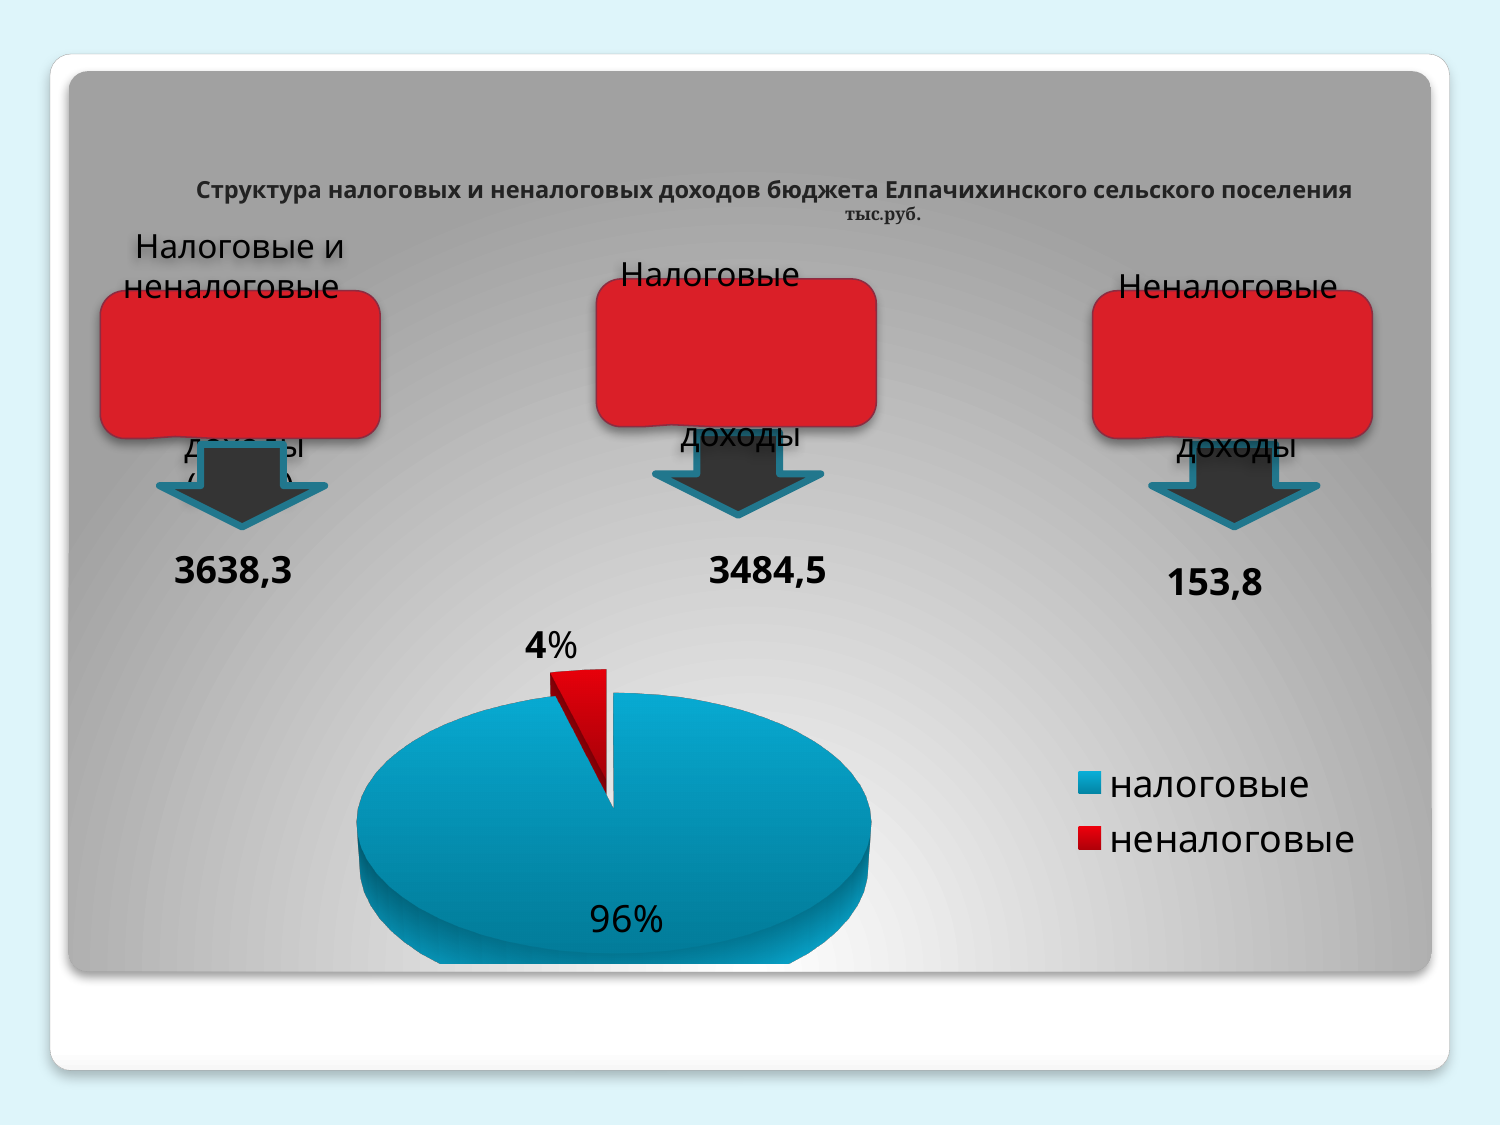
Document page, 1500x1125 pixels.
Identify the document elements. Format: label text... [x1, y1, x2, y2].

text_box Налоговые доходы [595, 278, 878, 428]
chart [159, 585, 1424, 988]
text_box [155, 440, 329, 531]
text_box Неналоговые доходы [1091, 289, 1374, 440]
title Структура налоговых и неналоговых доходов бюджета Елпачихинского сельского поселения тыс.руб. [123, 149, 1388, 232]
list [88, 267, 1436, 1035]
text_box [652, 439, 825, 519]
text_box 3484,5 [694, 538, 843, 584]
text_box [1148, 451, 1321, 531]
text_box 153,8 [1151, 550, 1341, 584]
text_box 3638,3 [159, 538, 349, 585]
text_box Налоговые и неналоговые доходы (всего) [99, 289, 381, 440]
